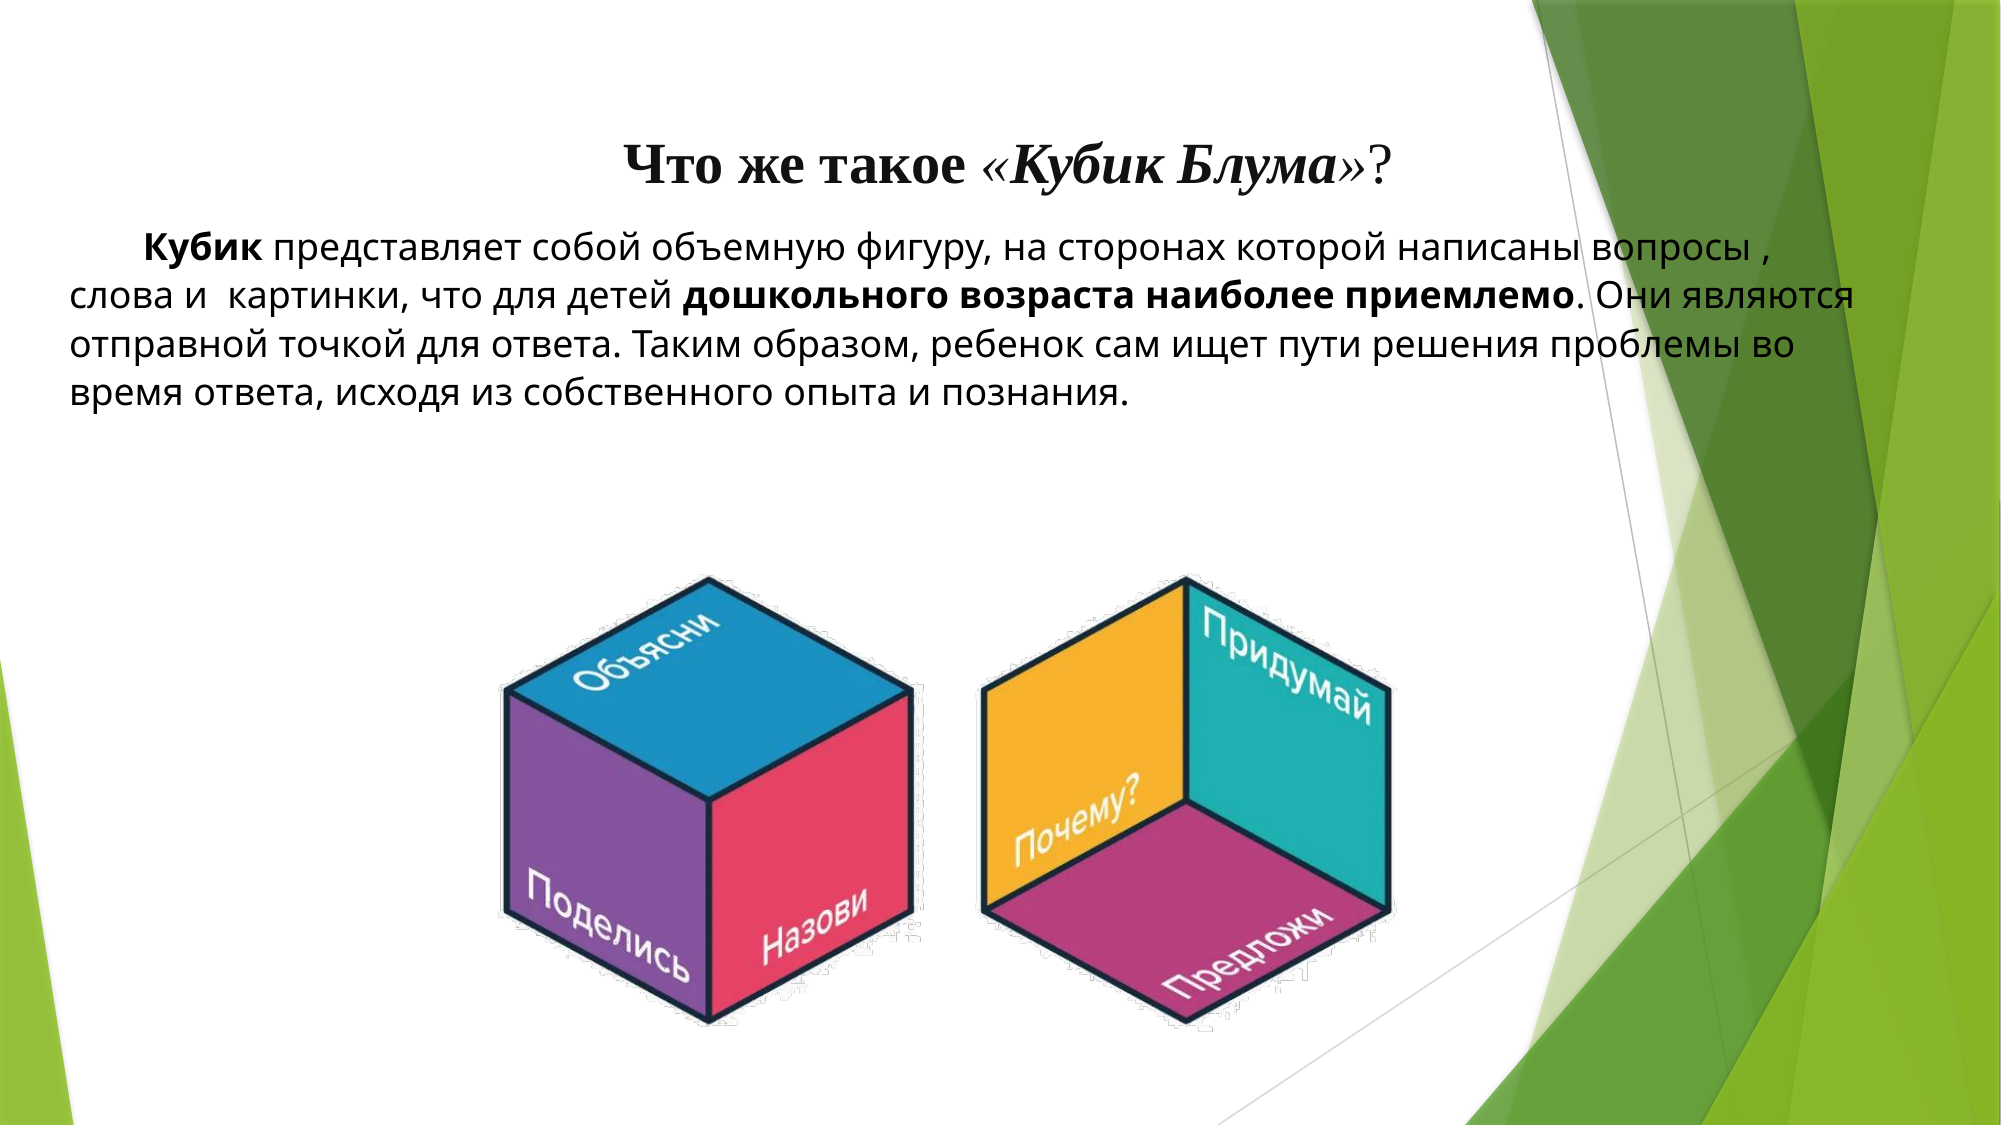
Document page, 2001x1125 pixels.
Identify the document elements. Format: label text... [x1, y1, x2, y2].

text_box Что же такое «Кубик Блума»? Кубик представляет собой объемную фигуру, на сторонах которой написаны вопросы , слова и картинки, что для детей дошкольного возраста наиболее приемлемо. Они являются отправной точкой для ответа. Таким образом, ребенок сам ищет пути решения проблемы во время ответа, исходя из собственного опыта и познания. [54, 112, 1890, 421]
picture [480, 551, 1423, 1039]
